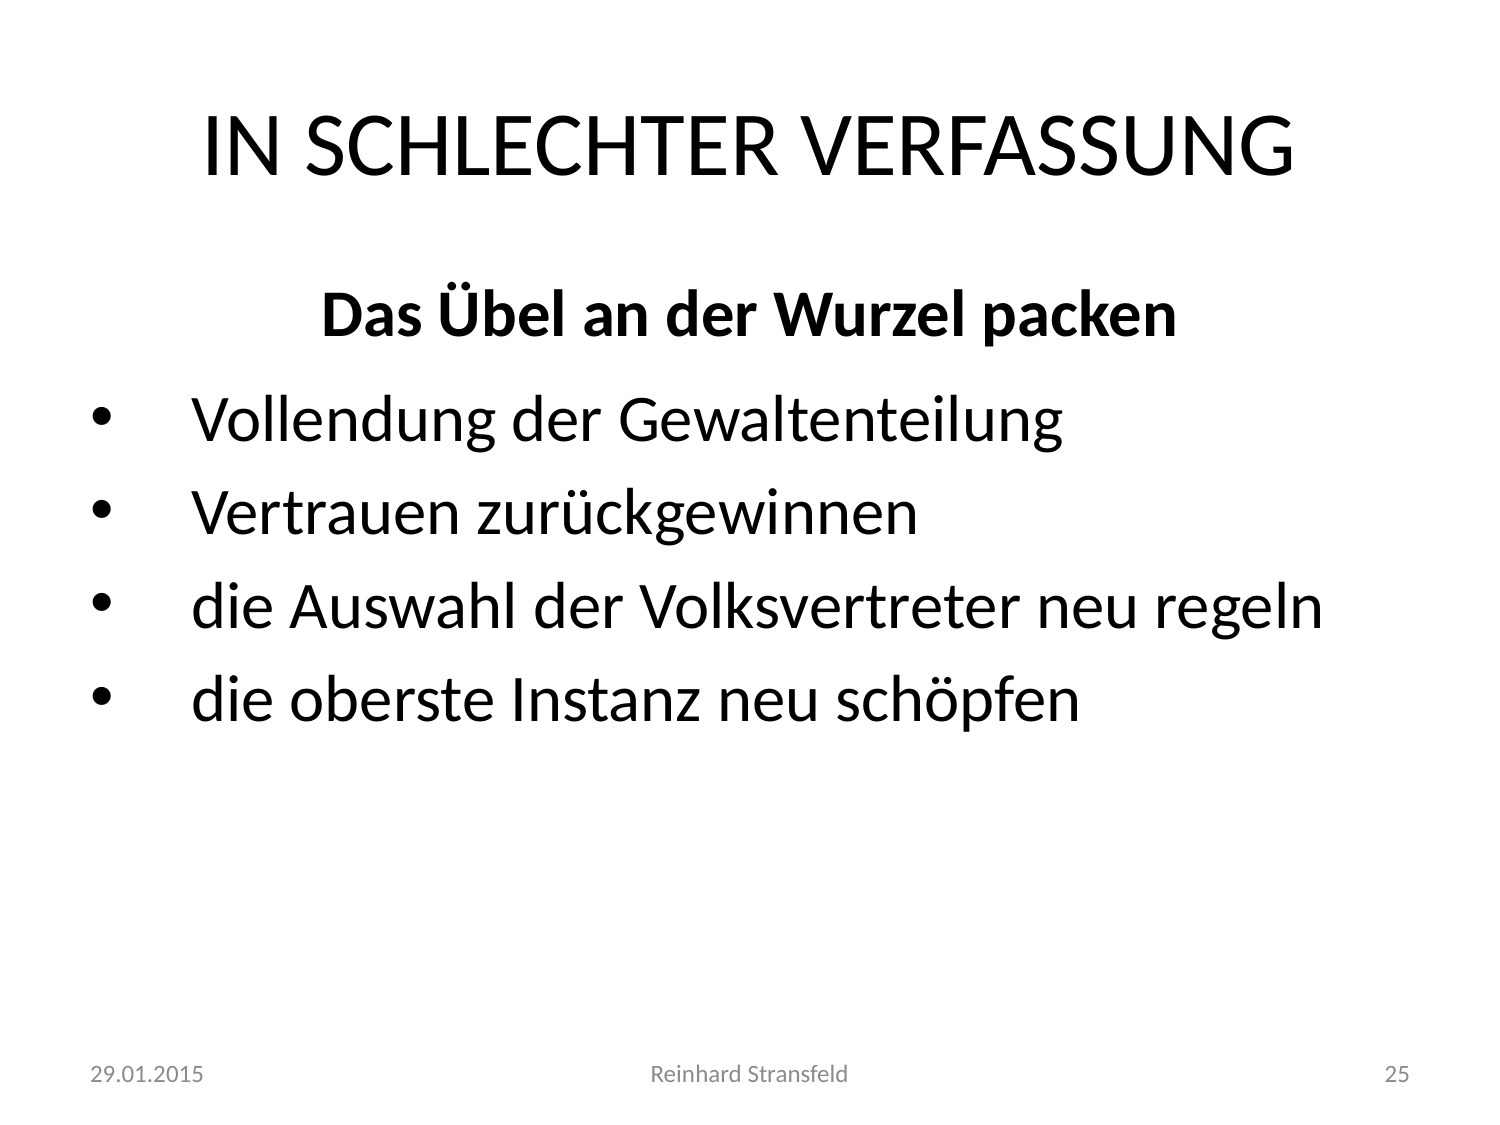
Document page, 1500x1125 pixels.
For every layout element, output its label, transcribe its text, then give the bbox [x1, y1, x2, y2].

slide_number 25 [1074, 1042, 1425, 1103]
title IN SCHLECHTER VERFASSUNG [75, 45, 1425, 233]
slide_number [75, 1042, 425, 1103]
list Das Übel an der Wurzel packen Vollendung der Gewaltenteilung Vertrauen zurückgewinnen die Auswahl der Volksvertreter neu regeln die oberste Instanz neu schöpfen [75, 262, 1425, 1005]
footer Reinhard Stransfeld [512, 1042, 988, 1103]
